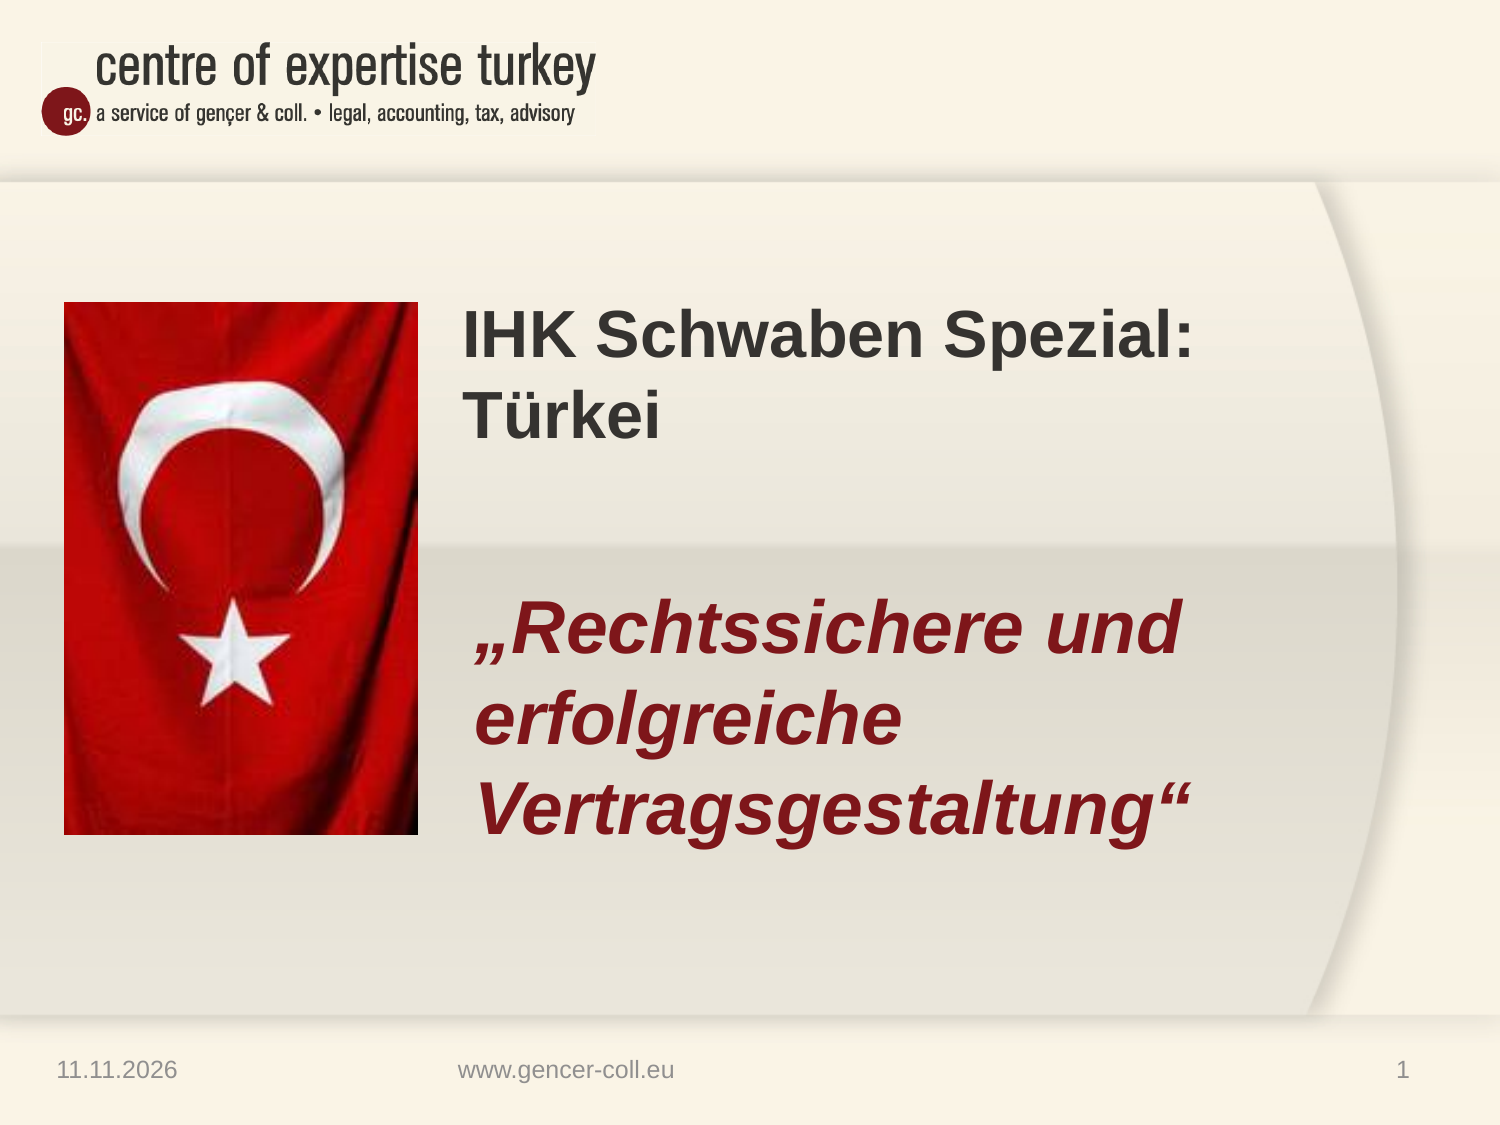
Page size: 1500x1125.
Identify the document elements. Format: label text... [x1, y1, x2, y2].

slide_number 1 [1074, 1035, 1425, 1103]
list „Rechtssichere und erfolgreiche Vertragsgestaltung“ [422, 562, 1400, 787]
picture [0, 0, 1500, 1125]
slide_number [41, 1035, 425, 1103]
footer www.gencer-coll.eu [442, 1035, 1058, 1103]
title IHK Schwaben Spezial: Türkei [128, 278, 1388, 504]
